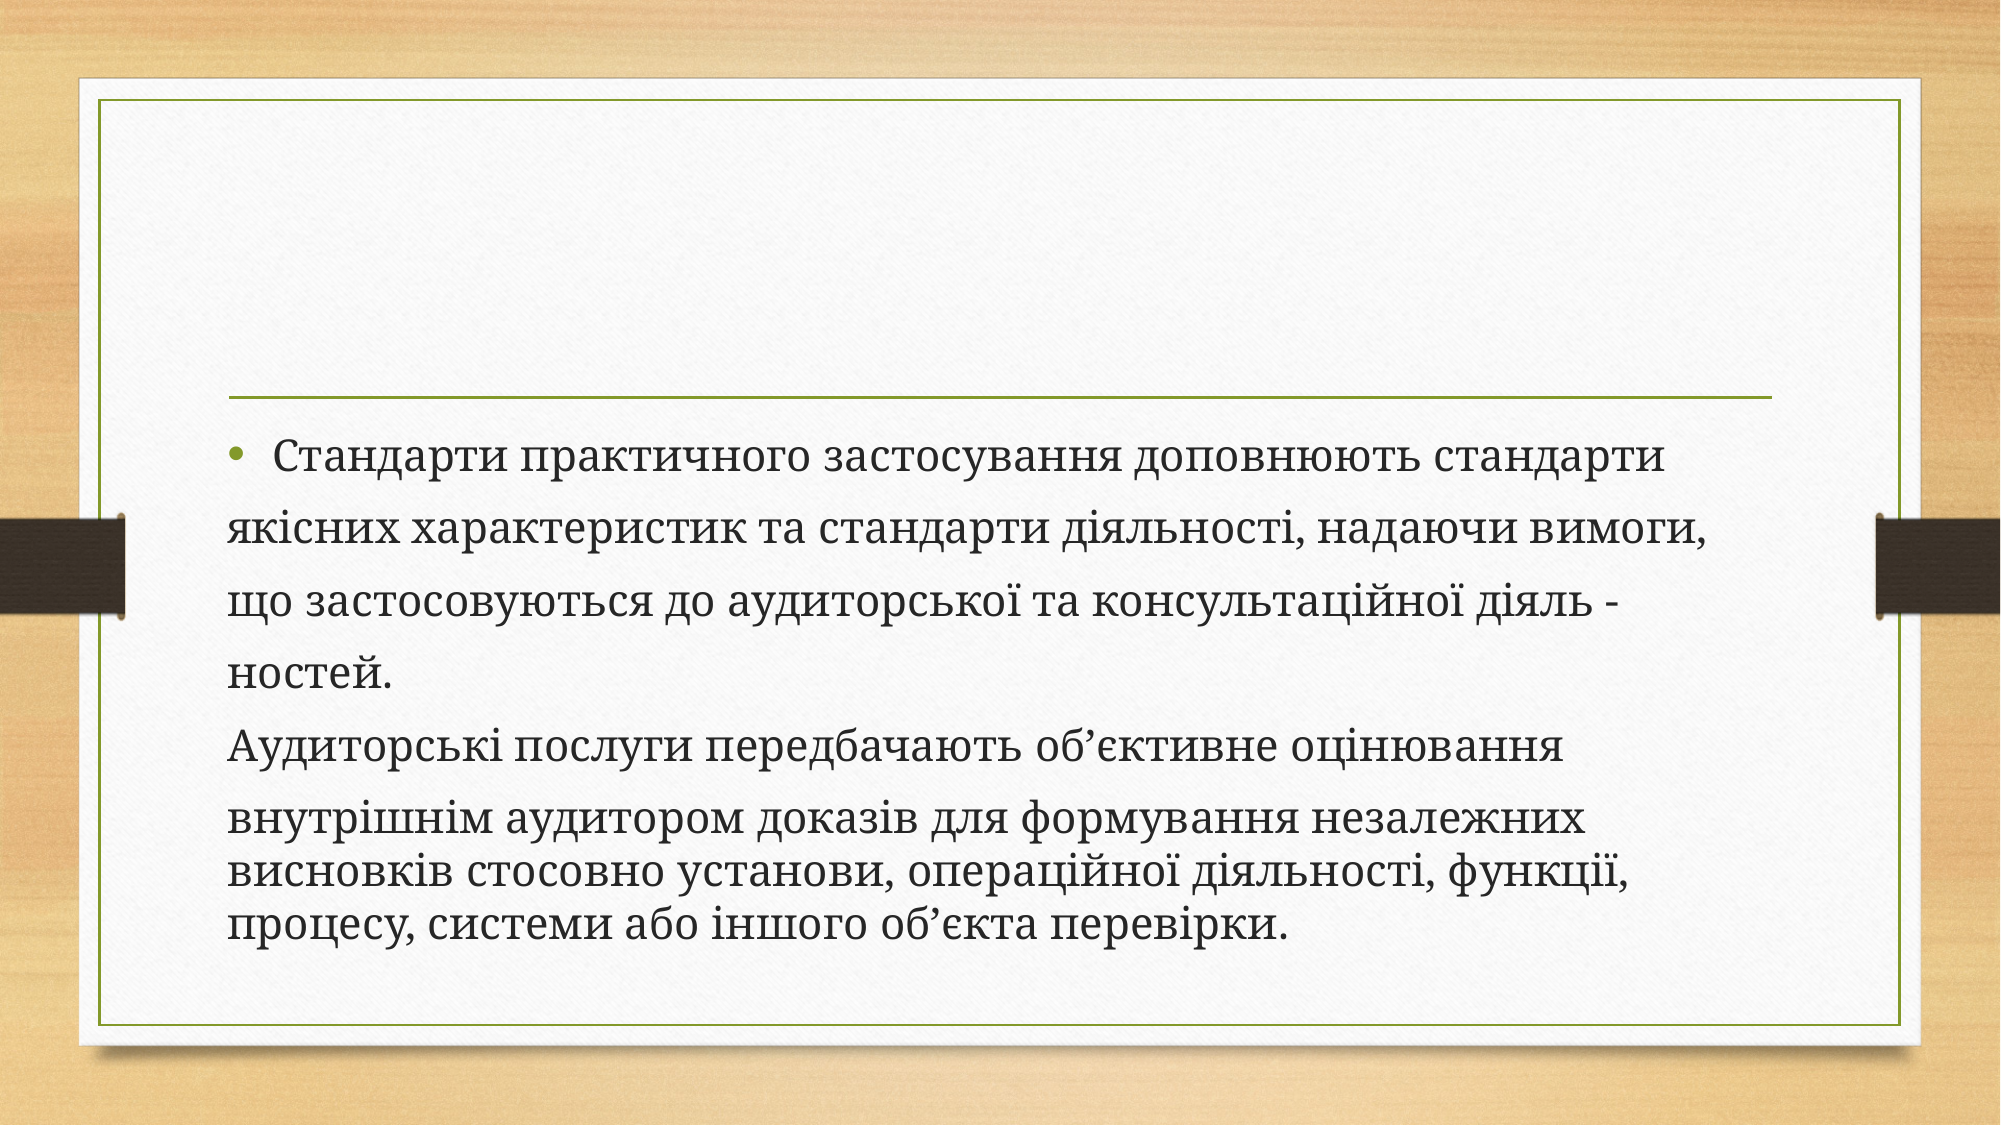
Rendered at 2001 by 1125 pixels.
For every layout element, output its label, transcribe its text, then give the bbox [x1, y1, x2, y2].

picture [0, 0, 2001, 1125]
list Стандарти практичного застосування доповнюють стандарти якісних характеристик та стандарти діяльності, надаючи вимоги, що застосовуються до аудиторської та консультаційної діяль - ностей. Аудиторські послуги передбачають об’єктивне оцінювання внутрішнім аудитором доказів для формування незалежних висновків стосовно установи, операційної діяльності, функції, процесу, системи або іншого об’єкта перевірки. [212, 419, 1788, 964]
